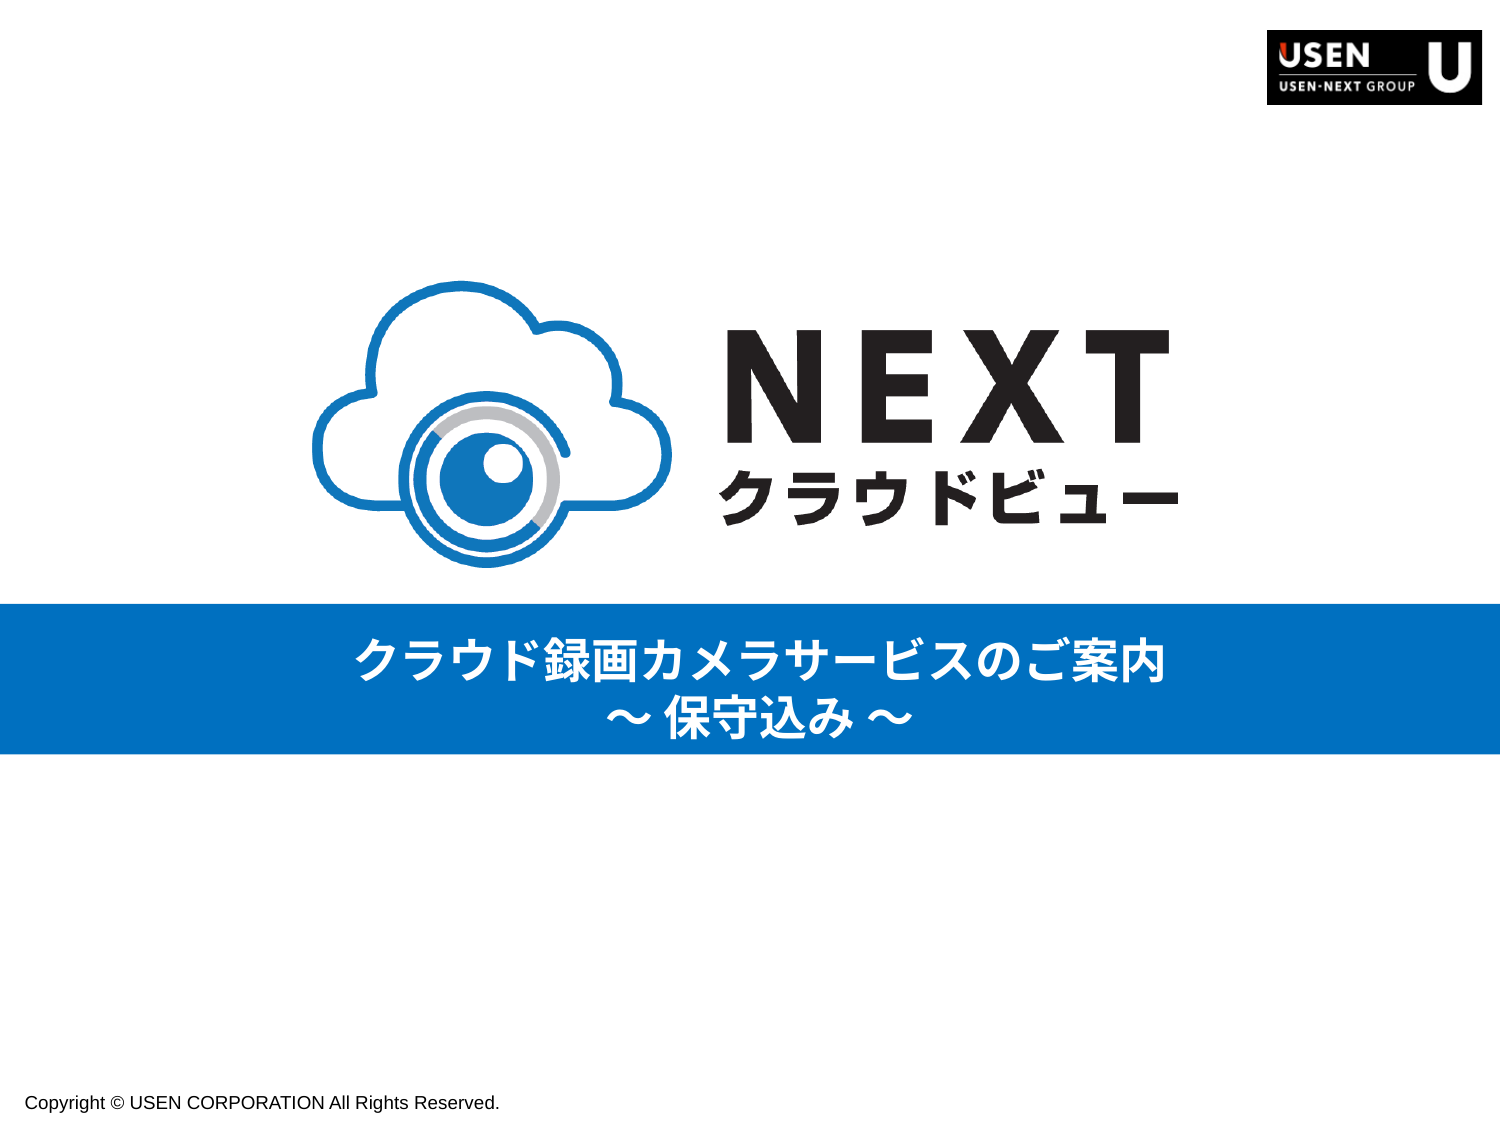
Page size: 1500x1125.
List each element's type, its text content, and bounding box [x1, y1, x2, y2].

text_box クラウド録画カメラサービスのご案内 ～ 保守込み ～ [332, 623, 1188, 753]
picture [285, 270, 1235, 574]
picture [1267, 30, 1483, 105]
text_box [0, 603, 1500, 755]
